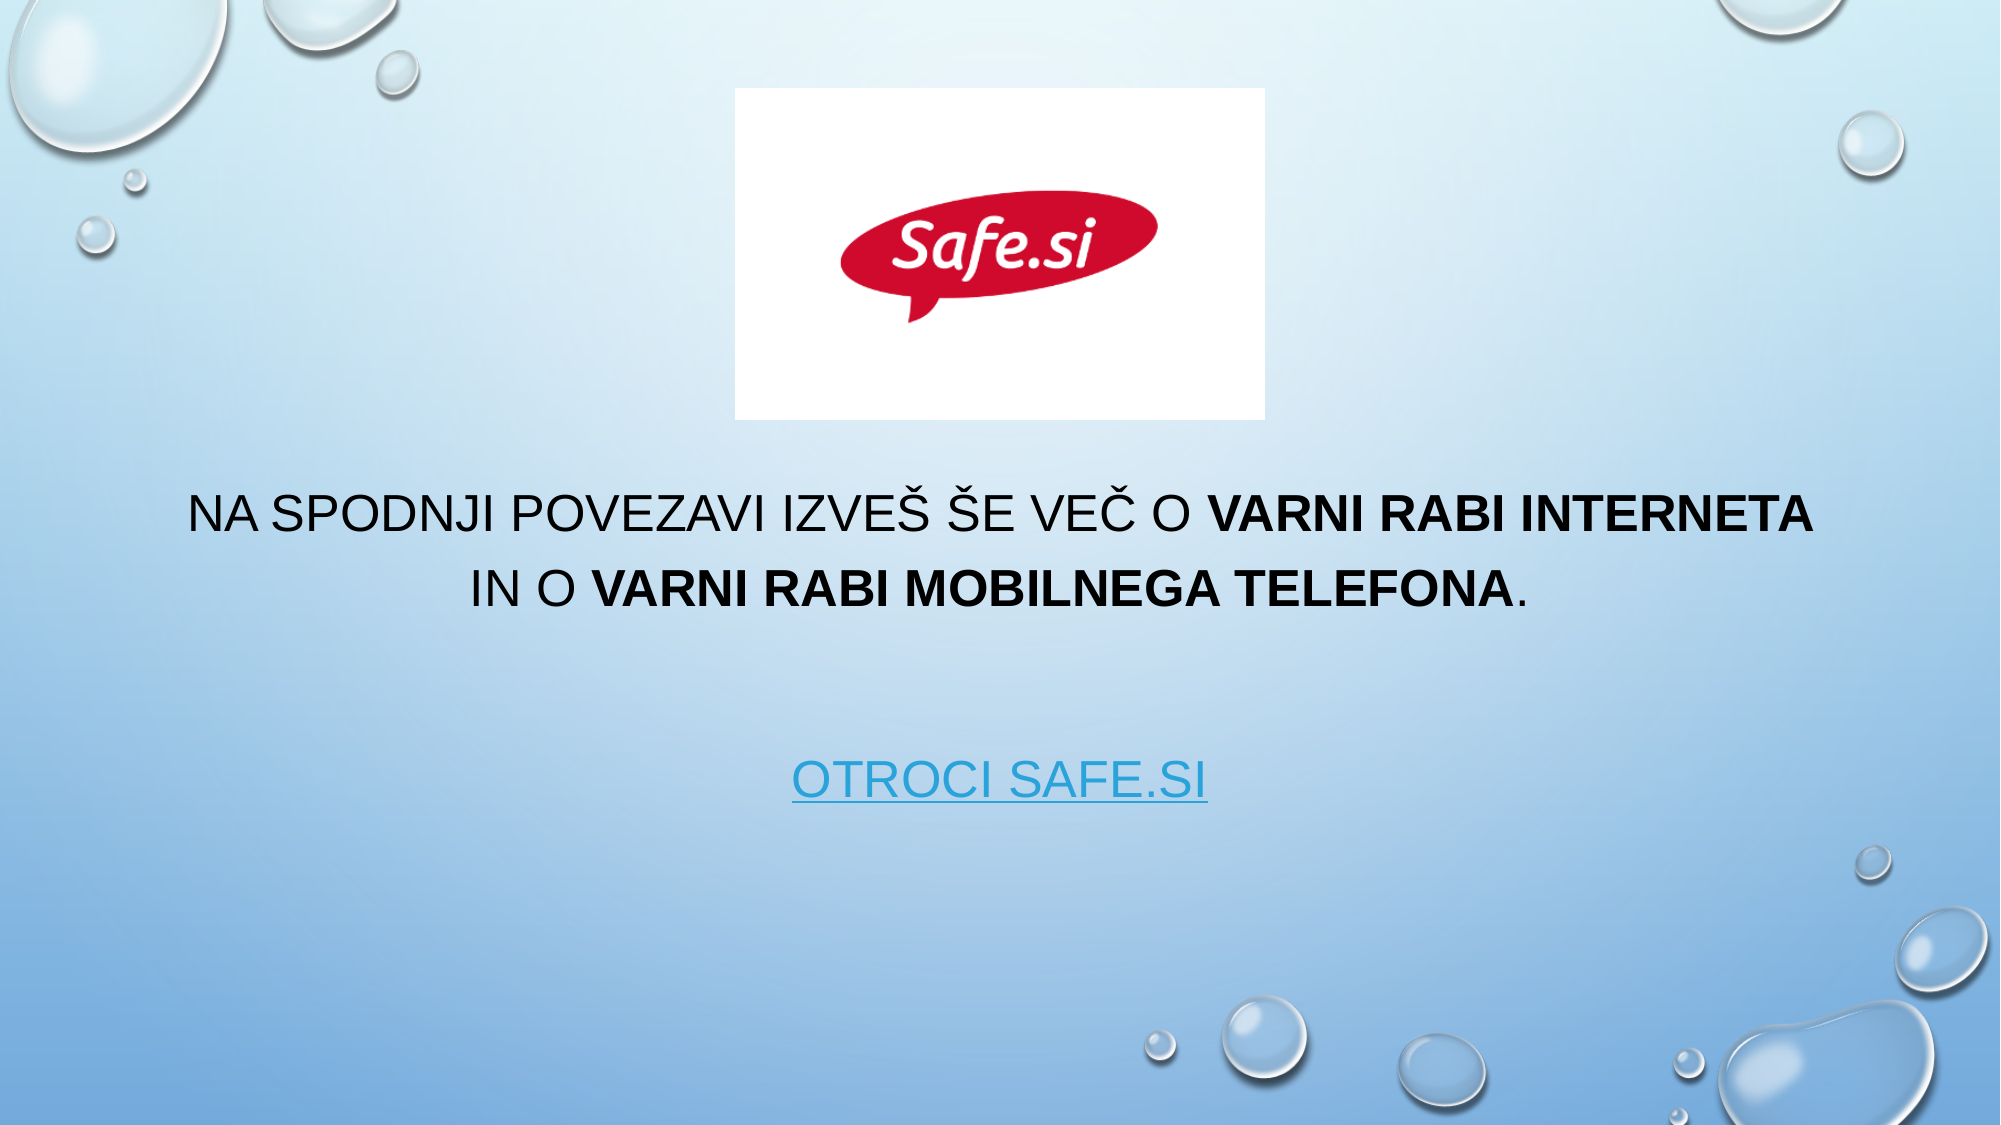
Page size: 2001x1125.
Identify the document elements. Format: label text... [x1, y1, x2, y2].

list Na spodnji povezavi izveš še več o varni rabi interneta in o varni rabi mobilnega telefona. otroci safe.si [149, 388, 1850, 950]
picture [0, 0, 2000, 1125]
